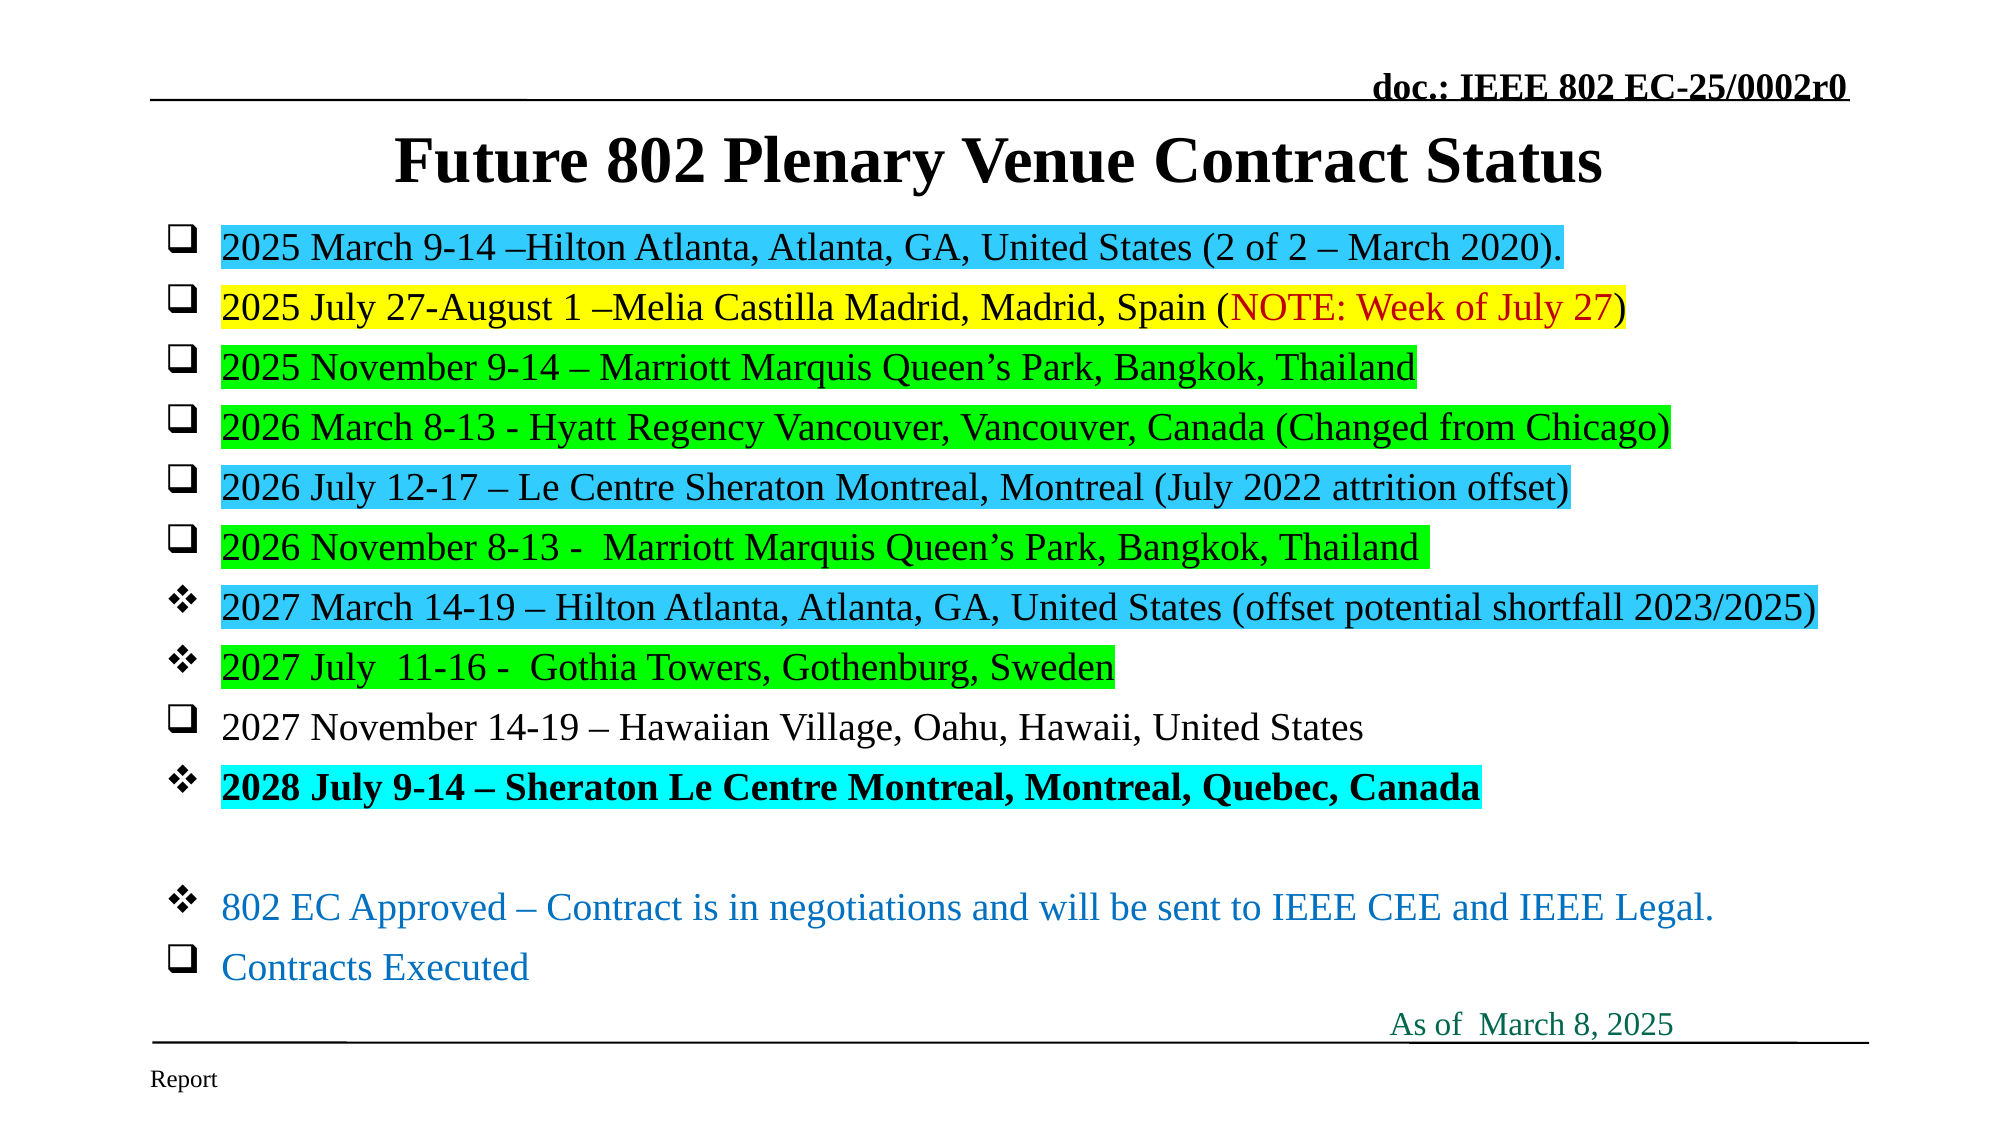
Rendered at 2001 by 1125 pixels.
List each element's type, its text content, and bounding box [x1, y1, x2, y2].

title Future 802 Plenary Venue Contract Status [149, 112, 1850, 201]
text_box As of March 8, 2025 [1374, 1013, 1813, 1050]
list 2025 March 9-14 –Hilton Atlanta, Atlanta, GA, United States (2 of 2 – March 2020). 2025 July 27-August 1 –Melia Castilla Madrid, Madrid, Spain (NOTE: Week of July 27) 2025 November 9-14 – Marriott Marquis Queen’s Park, Bangkok, Thailand 2026 March 8-13 - Hyatt Regency Vancouver, Vancouver, Canada (Changed from Chicago) 2026 July 12-17 – Le Centre Sheraton Montreal, Montreal (July 2022 attrition offset) 2026 November 8-13 - Marriott Marquis Queen’s Park, Bangkok, Thailand 2027 March 14-19 – Hilton Atlanta, Atlanta, GA, United States (offset potential shortfall 2023/2025) 2027 July 11-16 - Gothia Towers, Gothenburg, Sweden 2027 November 14-19 – Hawaiian Village, Oahu, Hawaii, United States 2028 July 9-14 – Sheraton Le Centre Montreal, Montreal, Quebec, Canada 802 EC Approved – Contract is in negotiations and will be sent to IEEE CEE and IEEE Legal. Contracts Executed [149, 212, 1876, 1013]
